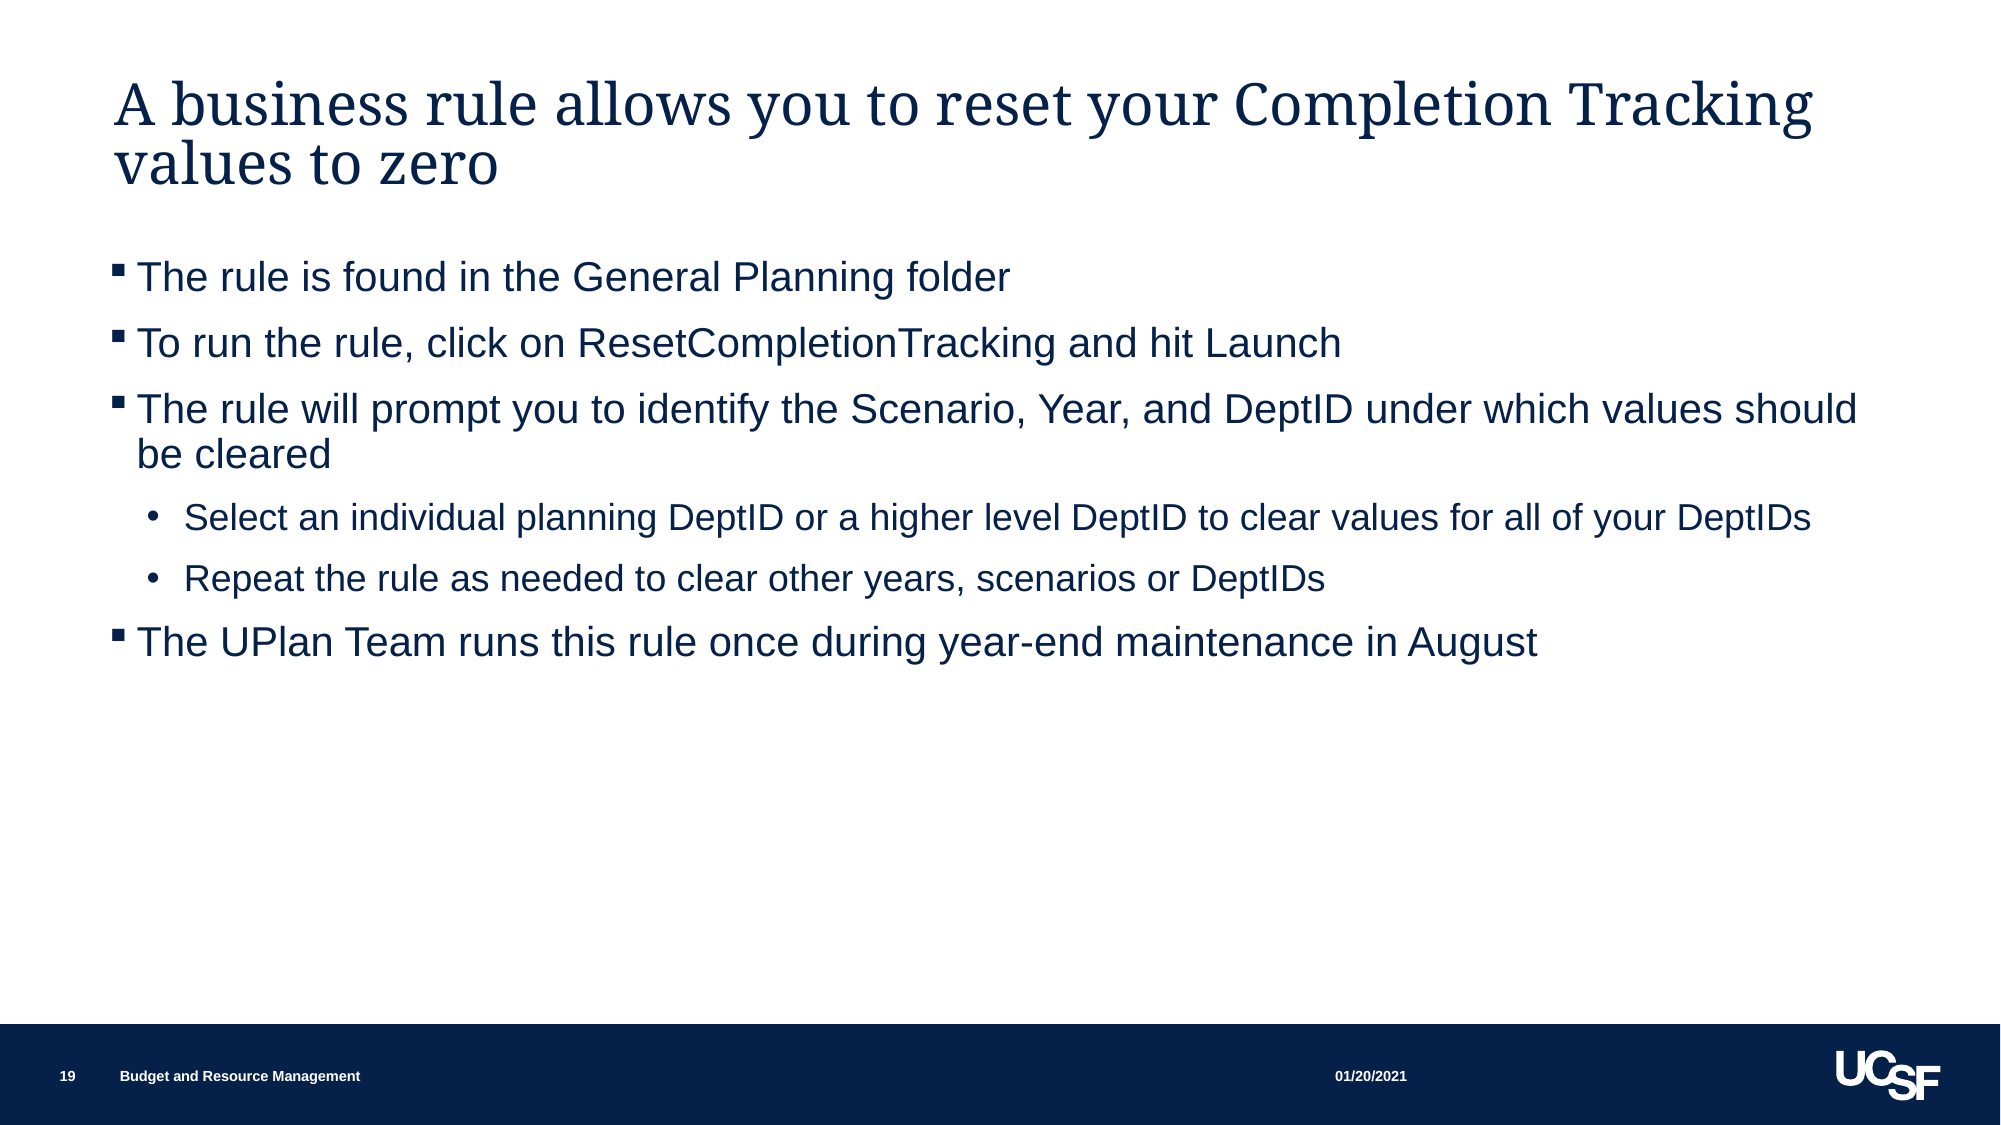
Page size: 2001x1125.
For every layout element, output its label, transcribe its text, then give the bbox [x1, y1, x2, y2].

title A business rule allows you to reset your Completion Tracking values to zero [99, 69, 1870, 146]
list The rule is found in the General Planning folder To run the rule, click on ResetCompletionTracking and hit Launch The rule will prompt you to identify the Scenario, Year, and DeptID under which values should be cleared Select an individual planning DeptID or a higher level DeptID to clear values for all of your DeptIDs Repeat the rule as needed to clear other years, scenarios or DeptIDs The UPlan Team runs this rule once during year-end maintenance in August [94, 247, 1915, 906]
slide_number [1335, 1058, 1538, 1084]
footer Budget and Resource Management [119, 1061, 1063, 1084]
slide_number 19 [59, 1058, 114, 1085]
